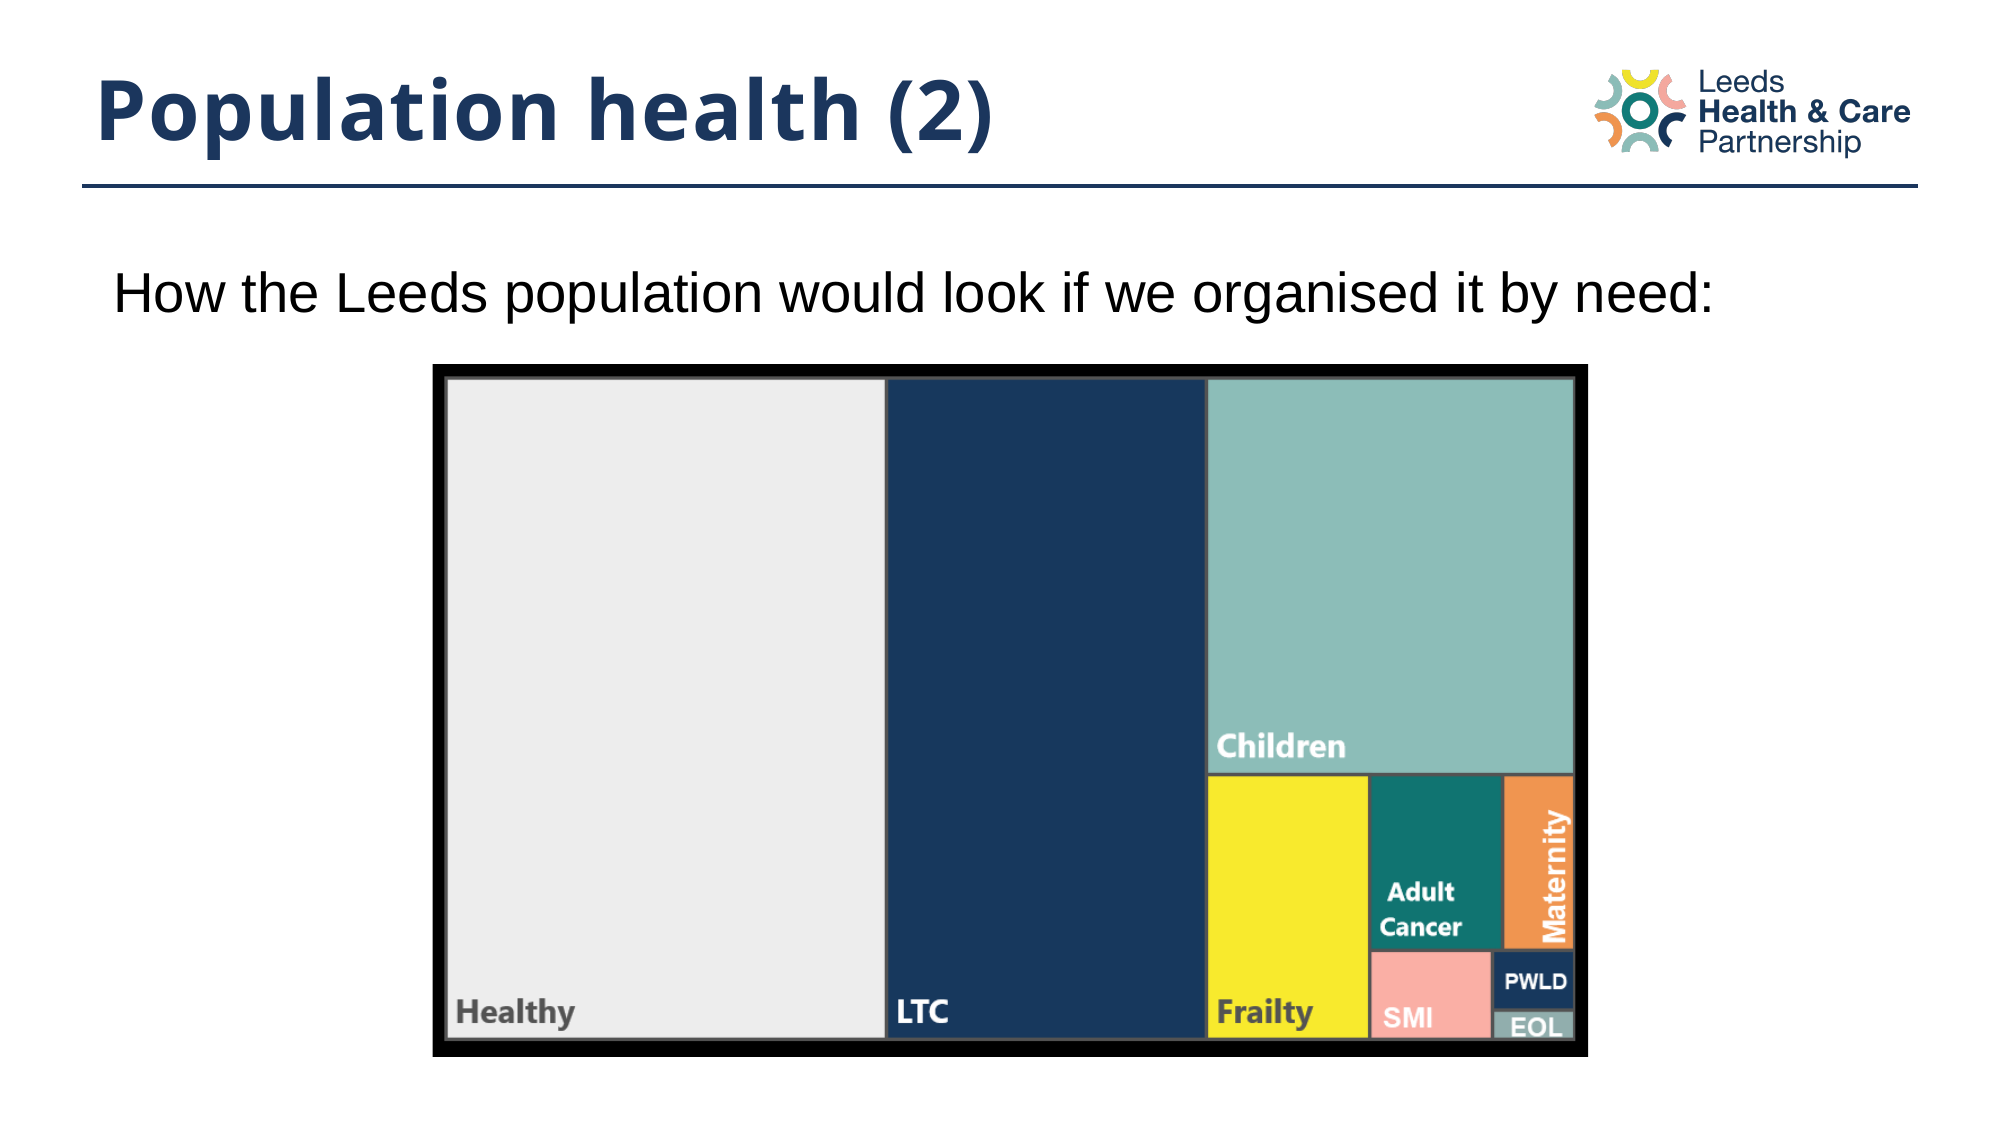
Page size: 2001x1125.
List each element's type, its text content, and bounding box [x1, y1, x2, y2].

picture [432, 364, 1589, 1057]
title Population health (2) [85, 67, 1889, 170]
text_box How the Leeds population would look if we organised it by need: [98, 249, 1889, 1057]
picture [1576, 48, 1927, 176]
